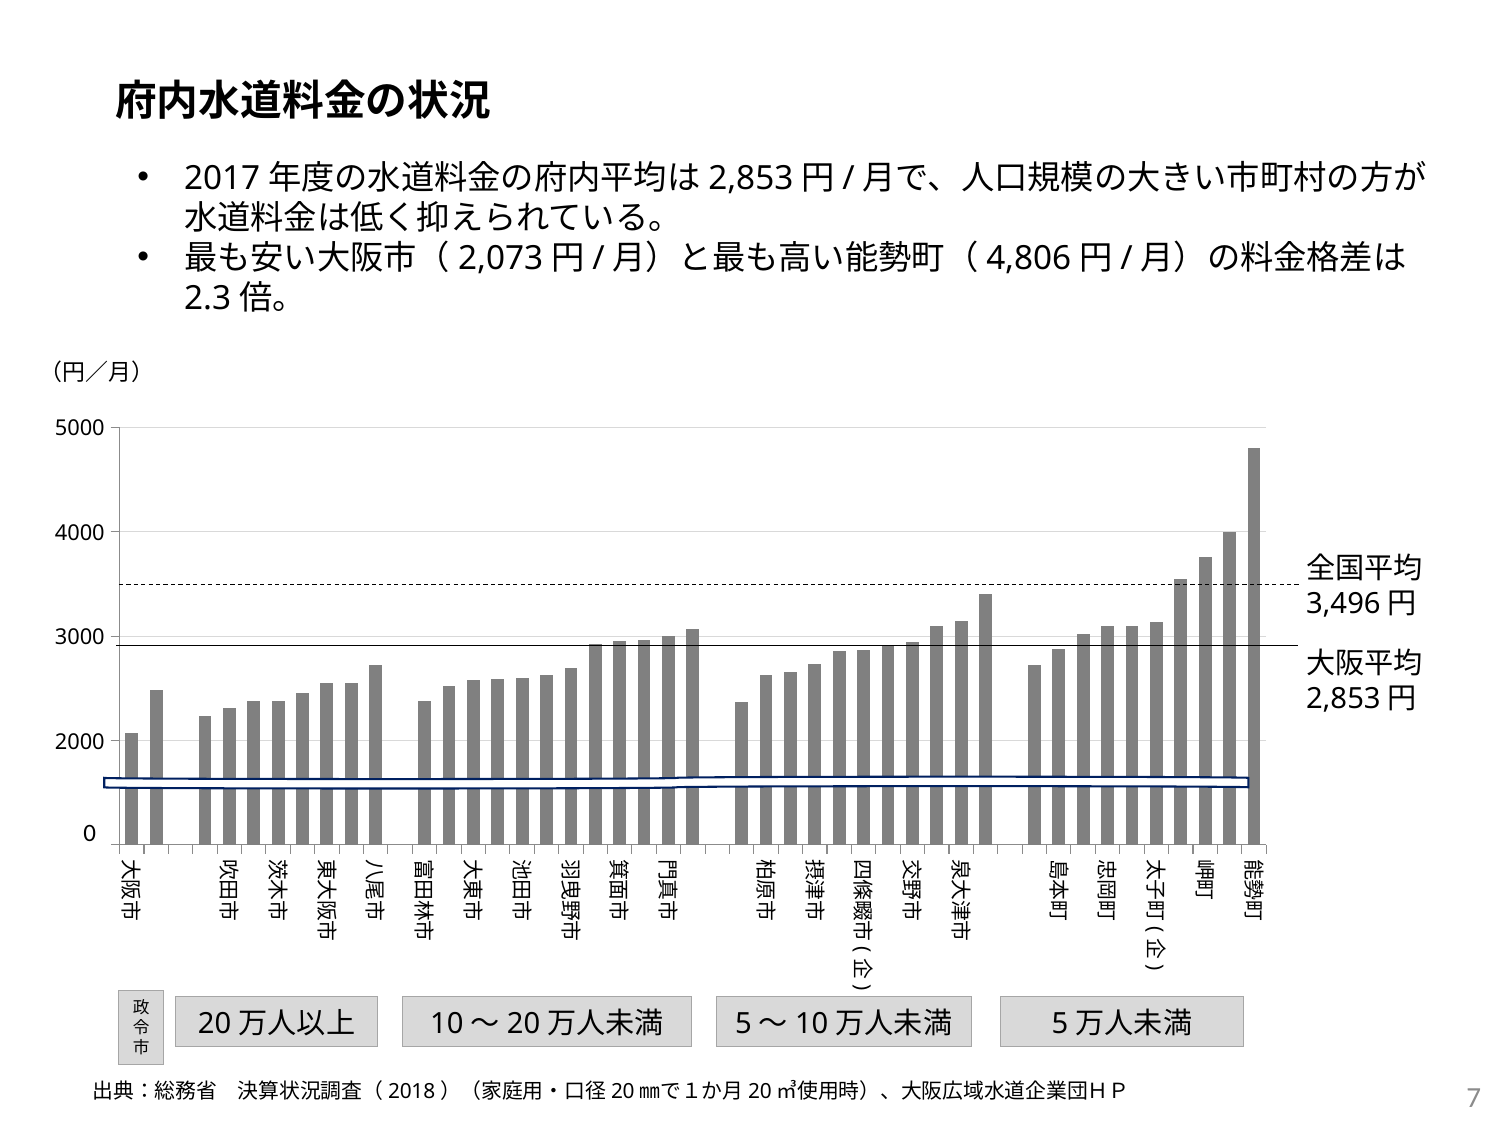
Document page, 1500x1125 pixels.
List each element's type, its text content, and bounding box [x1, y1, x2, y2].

slide_number 7 [1146, 1065, 1497, 1125]
text_box 20万人以上 [175, 1003, 378, 1047]
text_box 5～10万人未満 [716, 1003, 972, 1047]
text_box 10～20万人未満 [402, 1003, 692, 1047]
text_box 大阪平均 2,853円 [1294, 637, 1438, 722]
text_box 出典：総務省 決算状況調査（2018）（家庭用・口径20㎜で１か月20㎥使用時）、大阪広域水道企業団ＨＰ [77, 1070, 1145, 1111]
text_box 全国平均 3,496円 [1294, 542, 1438, 628]
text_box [116, 584, 1301, 646]
text_box 5万人未満 [1000, 1003, 1244, 1047]
text_box 2017年度の水道料金の府内平均は2,853円/月で、人口規模の大きい市町村の方が水道料金は低く抑えられている。 最も安い大阪市（2,073円/月）と最も高い能勢町（4,806円/月）の料金格差は2.3倍。 [122, 148, 1462, 324]
chart [29, 400, 1294, 1003]
text_box （円／月） [25, 349, 170, 393]
text_box 政令市 [118, 1003, 164, 1065]
text_box 府内水道料金の状況 [100, 66, 506, 132]
